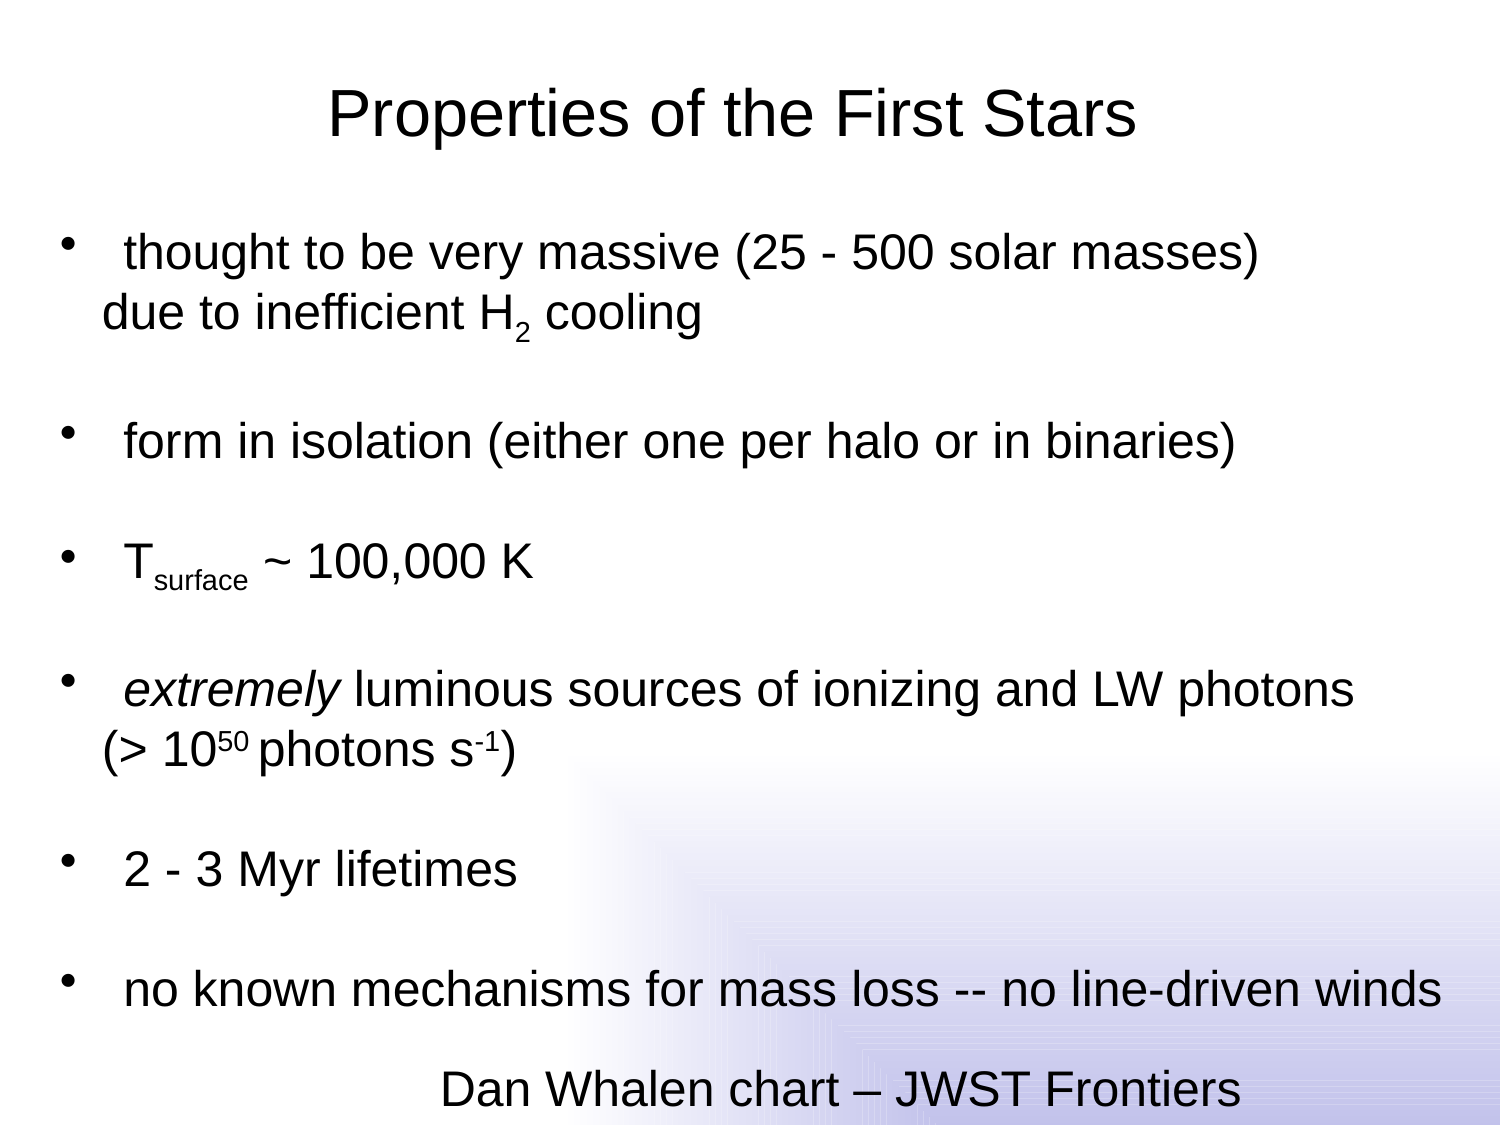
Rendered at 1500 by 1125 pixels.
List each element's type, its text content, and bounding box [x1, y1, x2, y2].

text_box Dan Whalen chart – JWST Frontiers [424, 1049, 1475, 1124]
text_box Properties of the First Stars [312, 62, 1154, 158]
text_box thought to be very massive (25 - 500 solar masses) due to inefficient H2 cooling form in isolation (either one per halo or in binaries) Tsurface ~ 100,000 K extremely luminous sources of ionizing and LW photons (> 1050 photons s-1) 2 - 3 Myr lifetimes no known mechanisms for mass loss -- no line-driven winds [45, 212, 1486, 1024]
